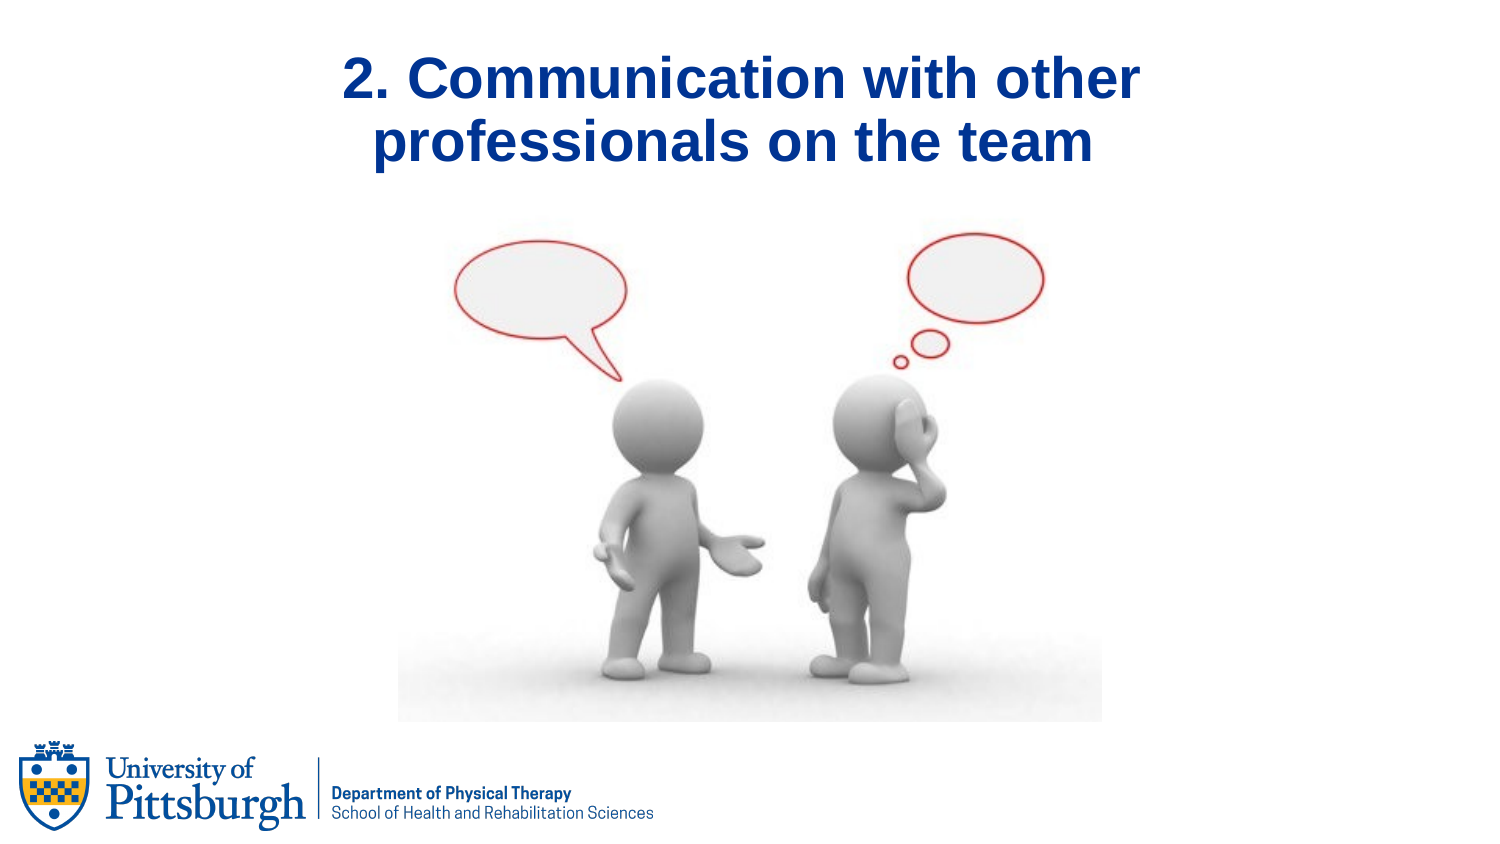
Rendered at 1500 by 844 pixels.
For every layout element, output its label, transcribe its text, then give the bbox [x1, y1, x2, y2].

title 2. Communication with other professionals on the team [147, 64, 1336, 182]
picture [19, 741, 653, 831]
picture [398, 194, 1102, 722]
